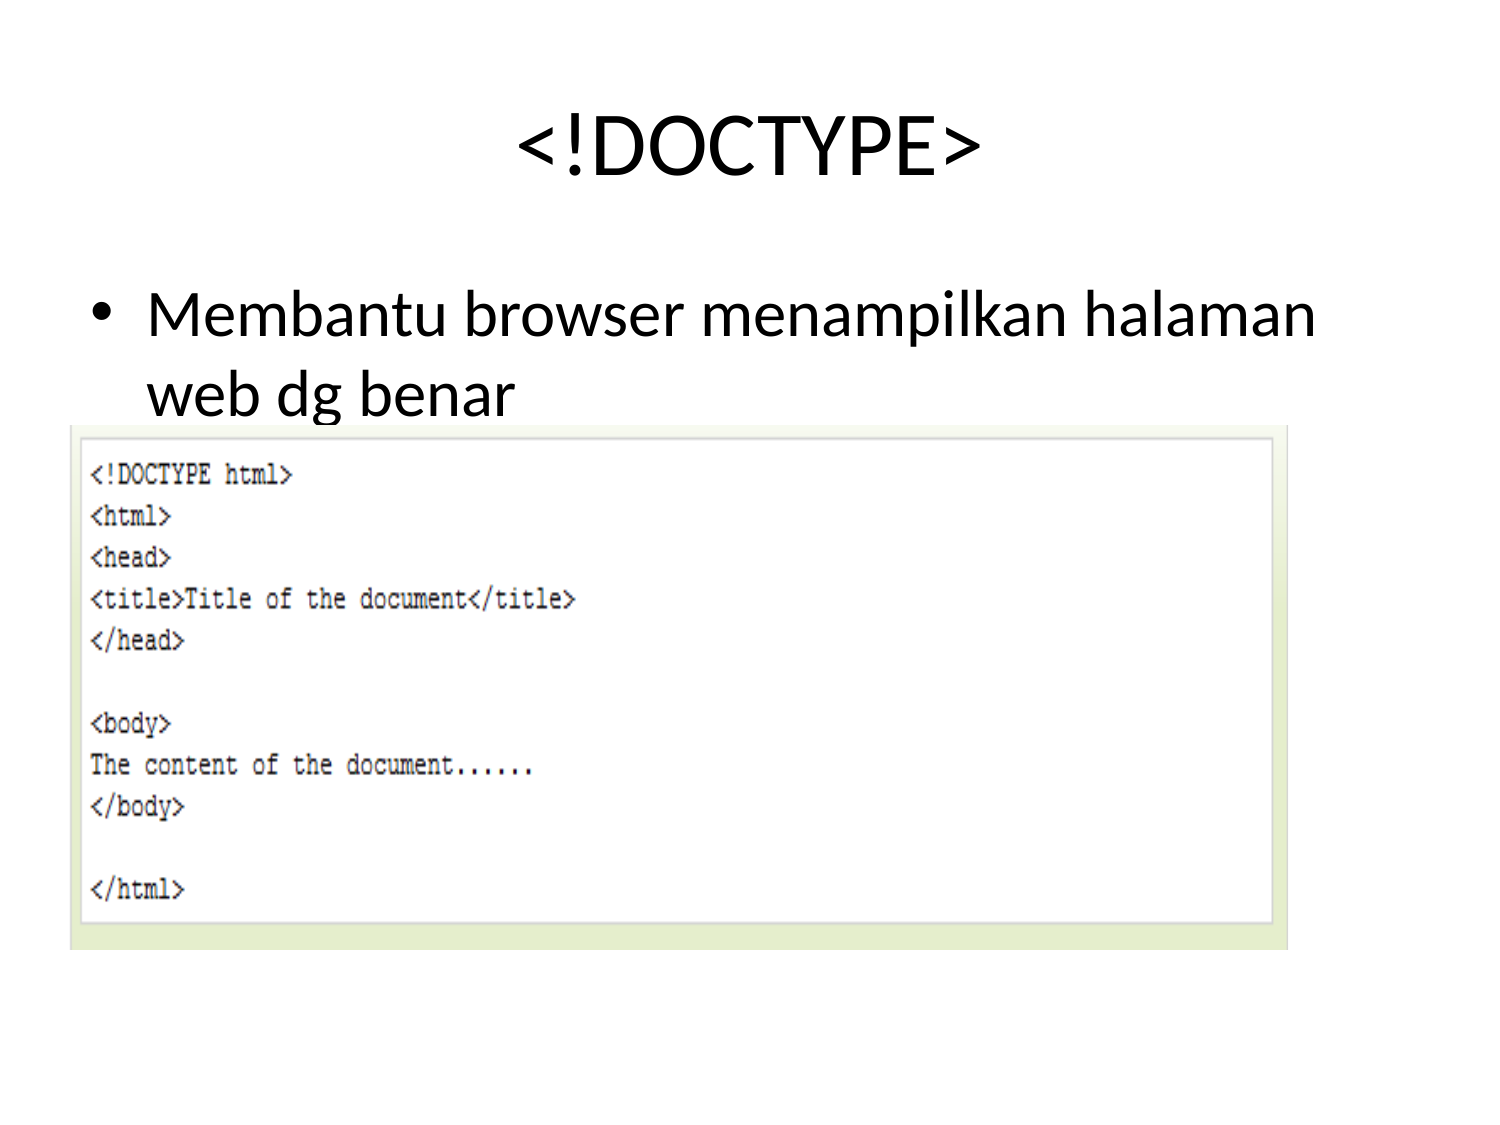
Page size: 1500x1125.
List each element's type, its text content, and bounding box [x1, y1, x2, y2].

list Membantu browser menampilkan halaman web dg benar [75, 262, 1425, 1005]
title <!DOCTYPE> [75, 45, 1425, 233]
picture [62, 424, 1289, 951]
